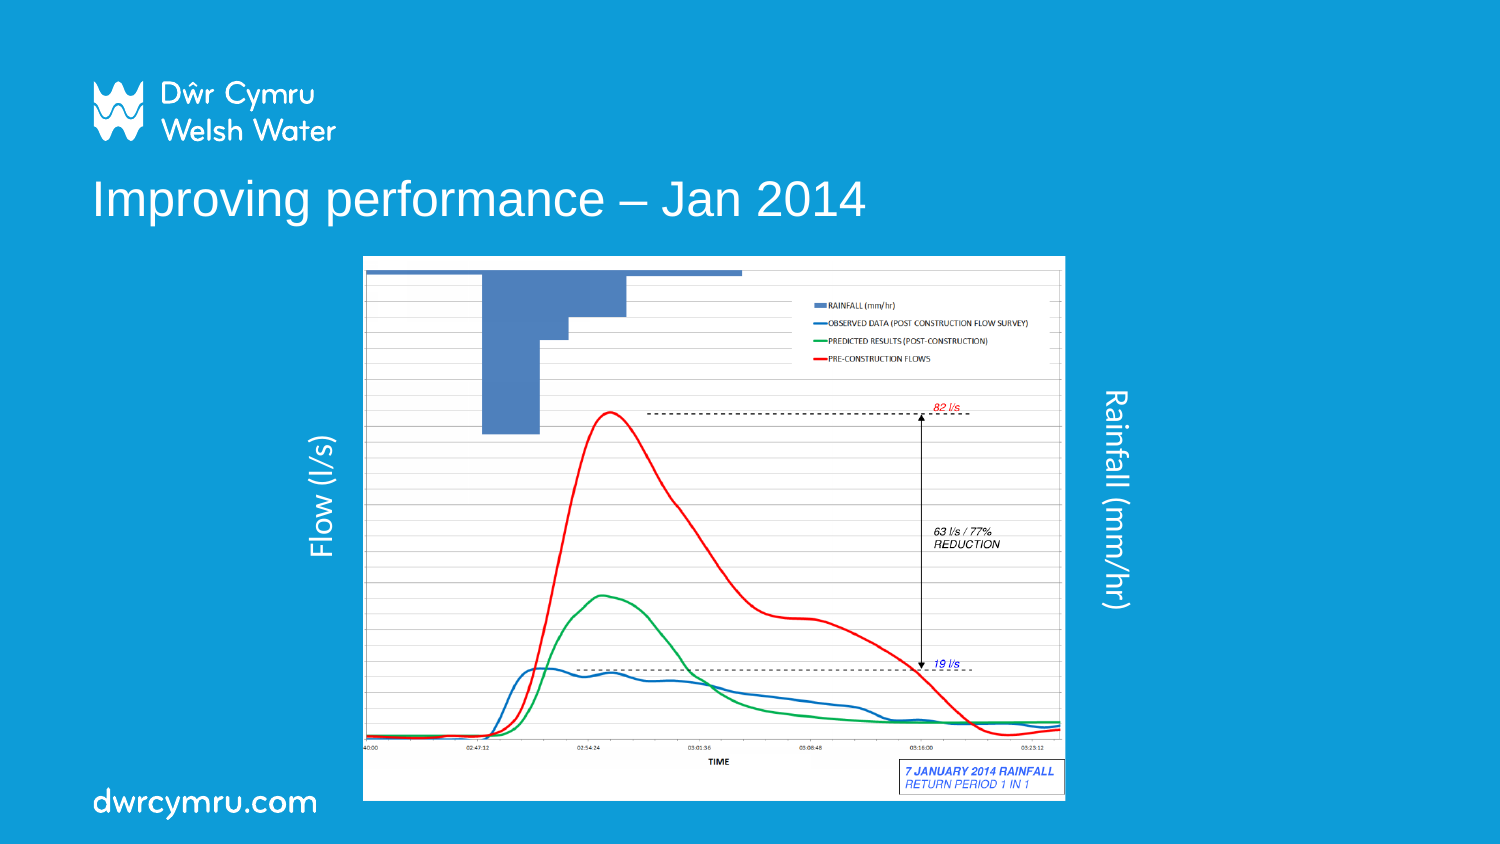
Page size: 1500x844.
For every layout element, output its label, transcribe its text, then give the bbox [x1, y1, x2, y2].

text_box Flow (l/s) [291, 419, 346, 574]
picture [364, 257, 1065, 800]
title Improving performance – Jan 2014 [76, 159, 1352, 278]
text_box Rainfall (mm/hr) [1104, 389, 1140, 668]
